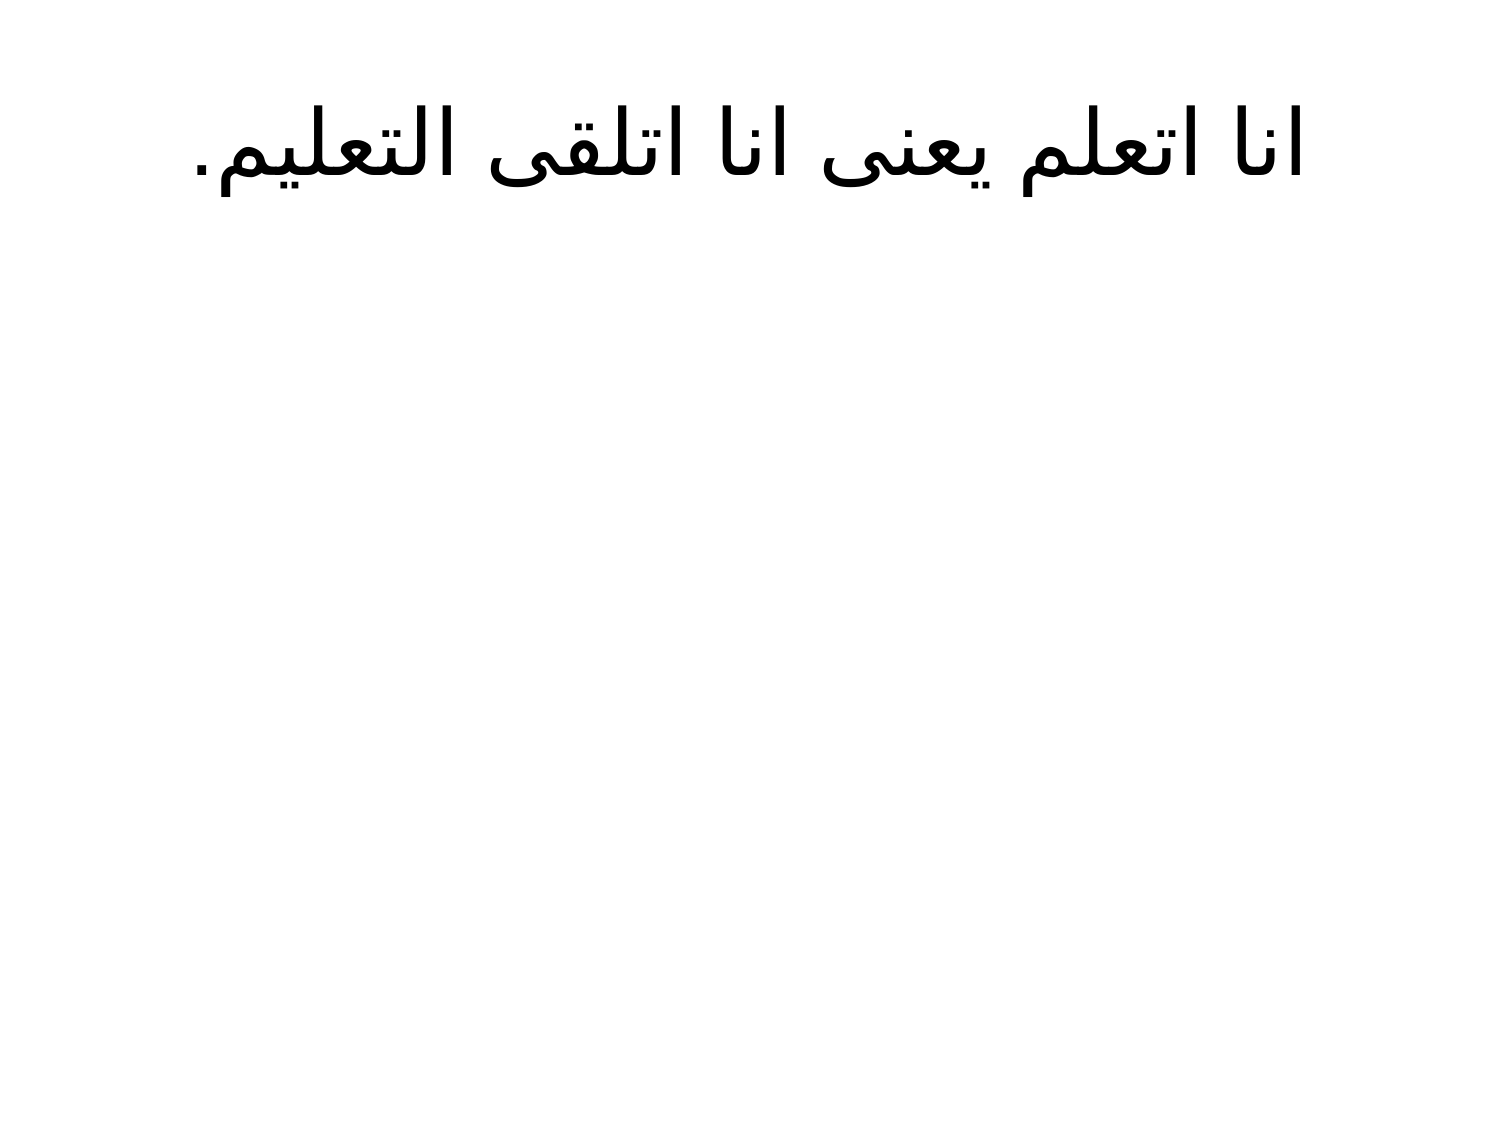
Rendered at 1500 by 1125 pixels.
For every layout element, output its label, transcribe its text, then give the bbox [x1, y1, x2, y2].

title انا اتعلم يعنى انا اتلقى التعليم. [75, 45, 1425, 233]
